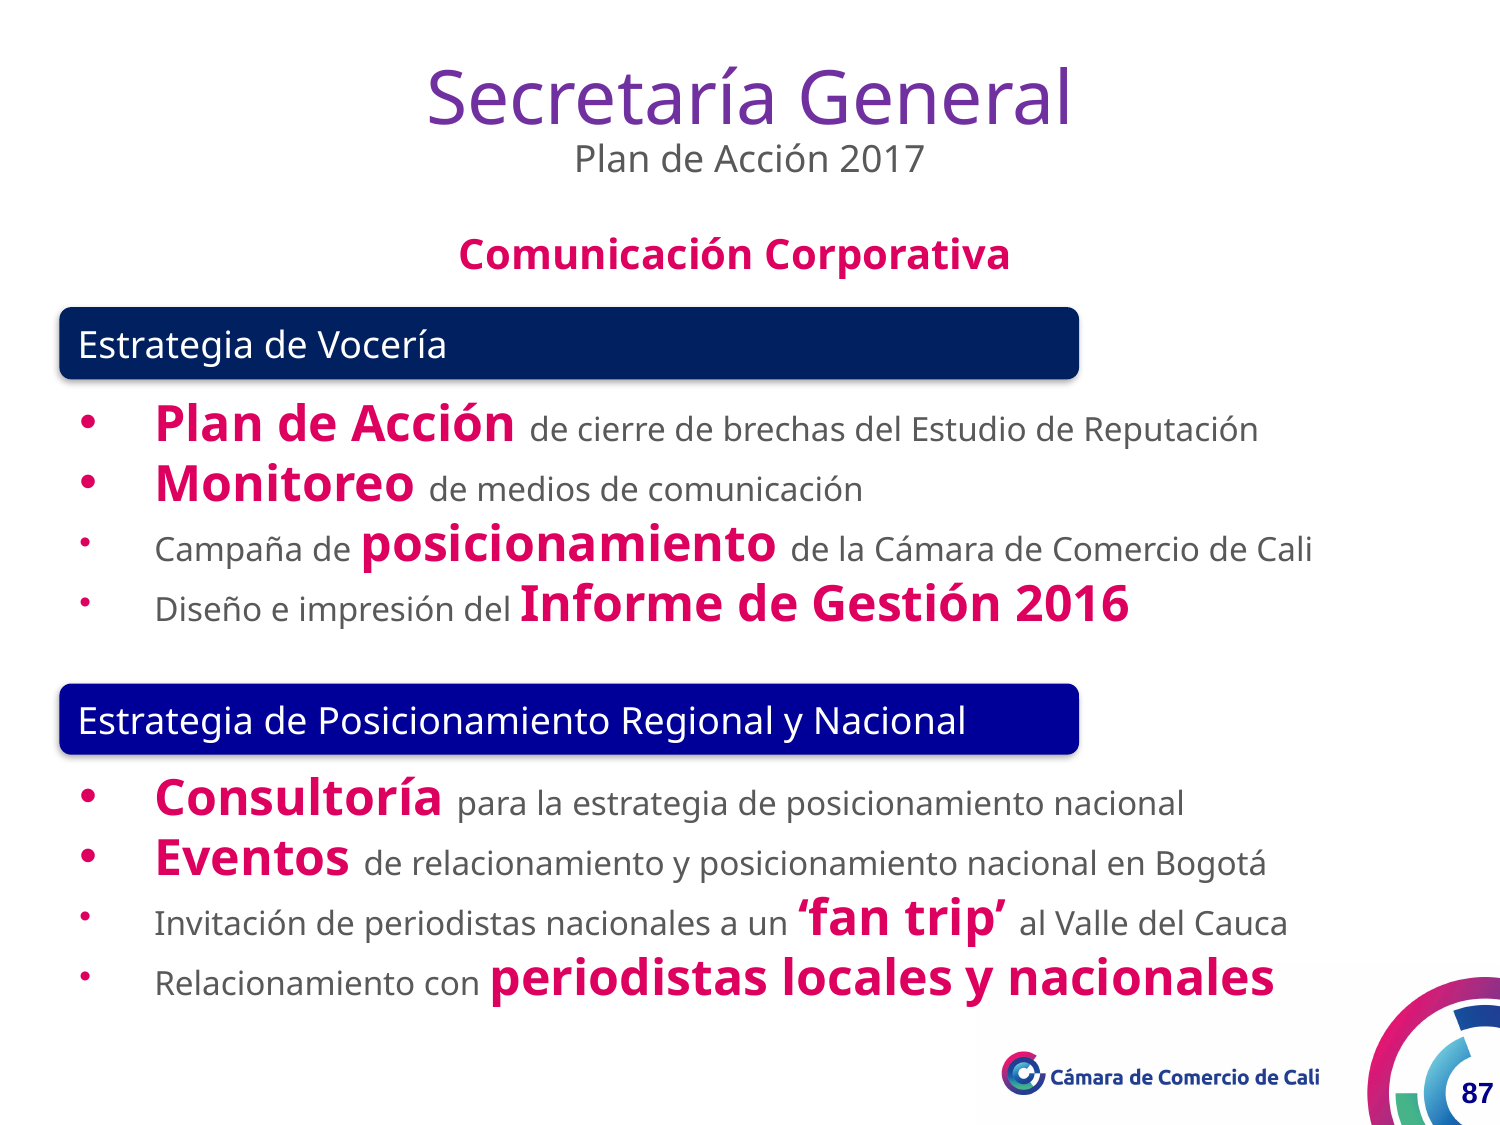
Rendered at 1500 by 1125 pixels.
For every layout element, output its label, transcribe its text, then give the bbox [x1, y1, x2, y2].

text_box Secretaría General Plan de Acción 2017 [0, 52, 1500, 189]
text_box Plan de Acción de cierre de brechas del Estudio de Reputación Monitoreo de medios de comunicación Campaña de posicionamiento de la Cámara de Comercio de Cali Diseño e impresión del Informe de Gestión 2016 [59, 381, 1436, 642]
text_box Estrategia de Posicionamiento Regional y Nacional [58, 682, 1080, 756]
picture [977, 964, 1500, 1125]
text_box Estrategia de Vocería [58, 306, 1080, 381]
text_box Comunicación Corporativa [444, 226, 1027, 286]
text_box Consultoría para la estrategia de posicionamiento nacional Eventos de relacionamiento y posicionamiento nacional en Bogotá Invitación de periodistas nacionales a un ‘fan trip’ al Valle del Cauca Relacionamiento con periodistas locales y nacionales [59, 755, 1436, 1016]
